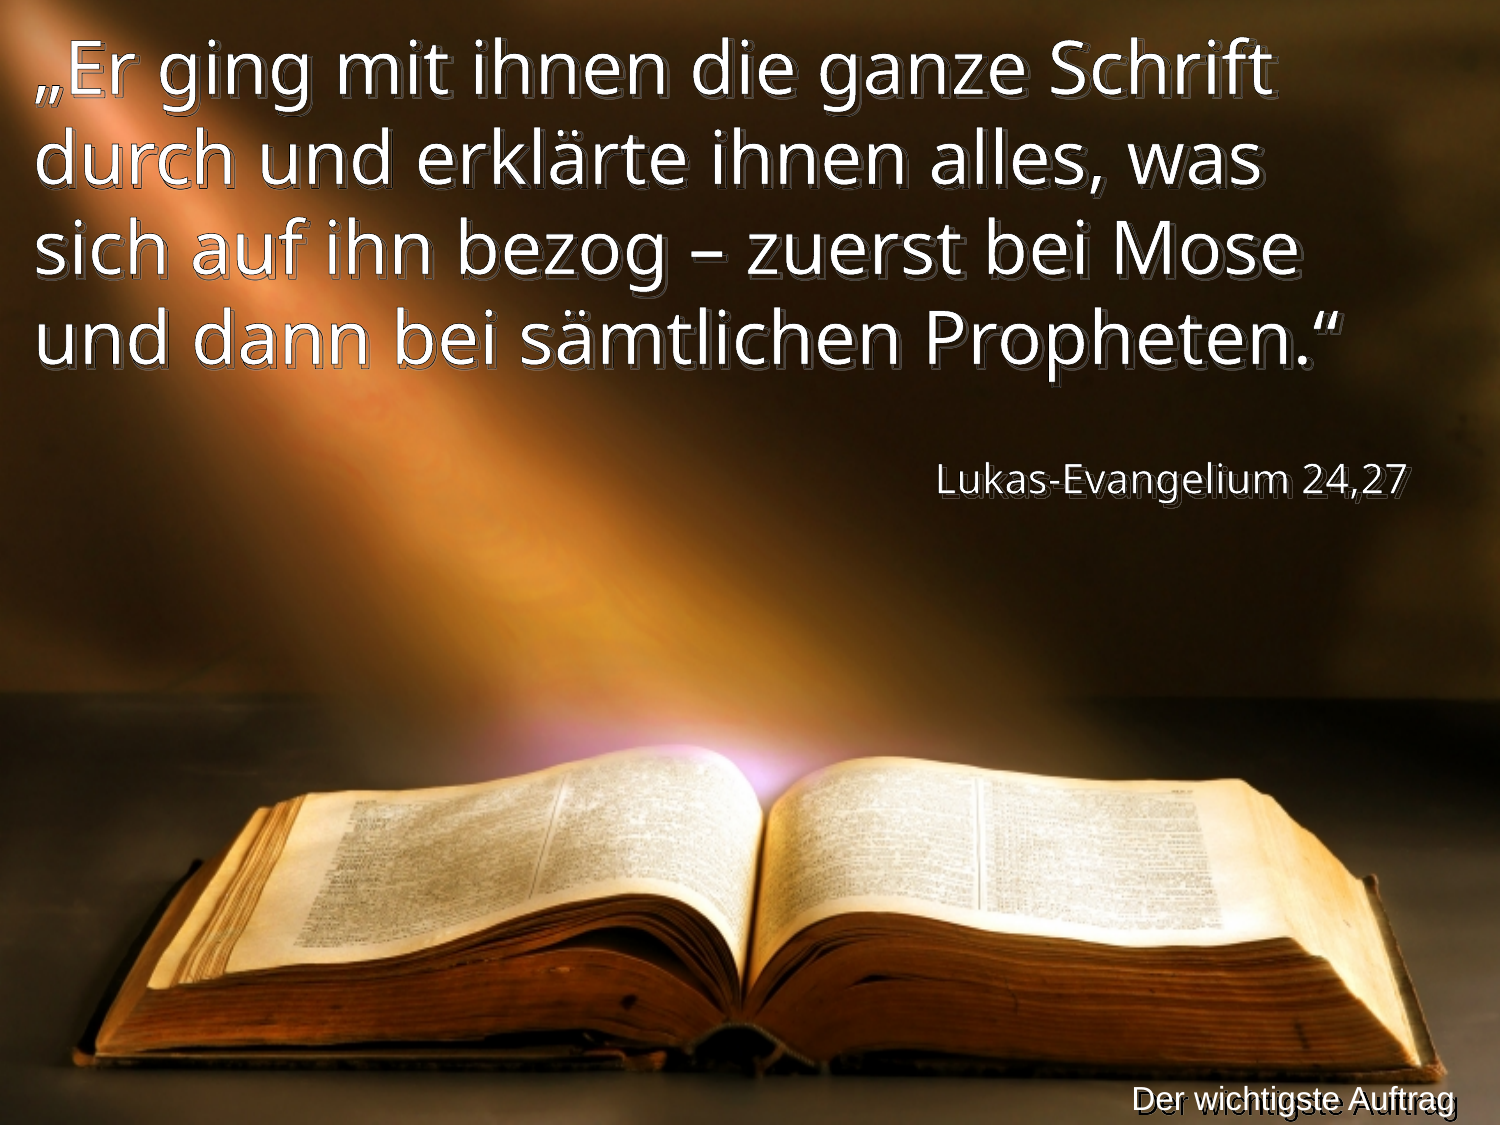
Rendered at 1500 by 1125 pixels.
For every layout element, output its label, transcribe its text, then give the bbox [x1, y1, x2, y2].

text_box „Er ging mit ihnen die ganze Schrift durch und erklärte ihnen alles, was sich auf ihn bezog – zuerst bei Mose und dann bei sämtlichen Propheten.“ [17, 11, 1424, 387]
picture [0, 0, 1500, 1125]
text_box Lukas-Evangelium 24,27 [442, 444, 1424, 510]
subtitle Der wichtigste Auftrag [844, 1077, 1471, 1125]
